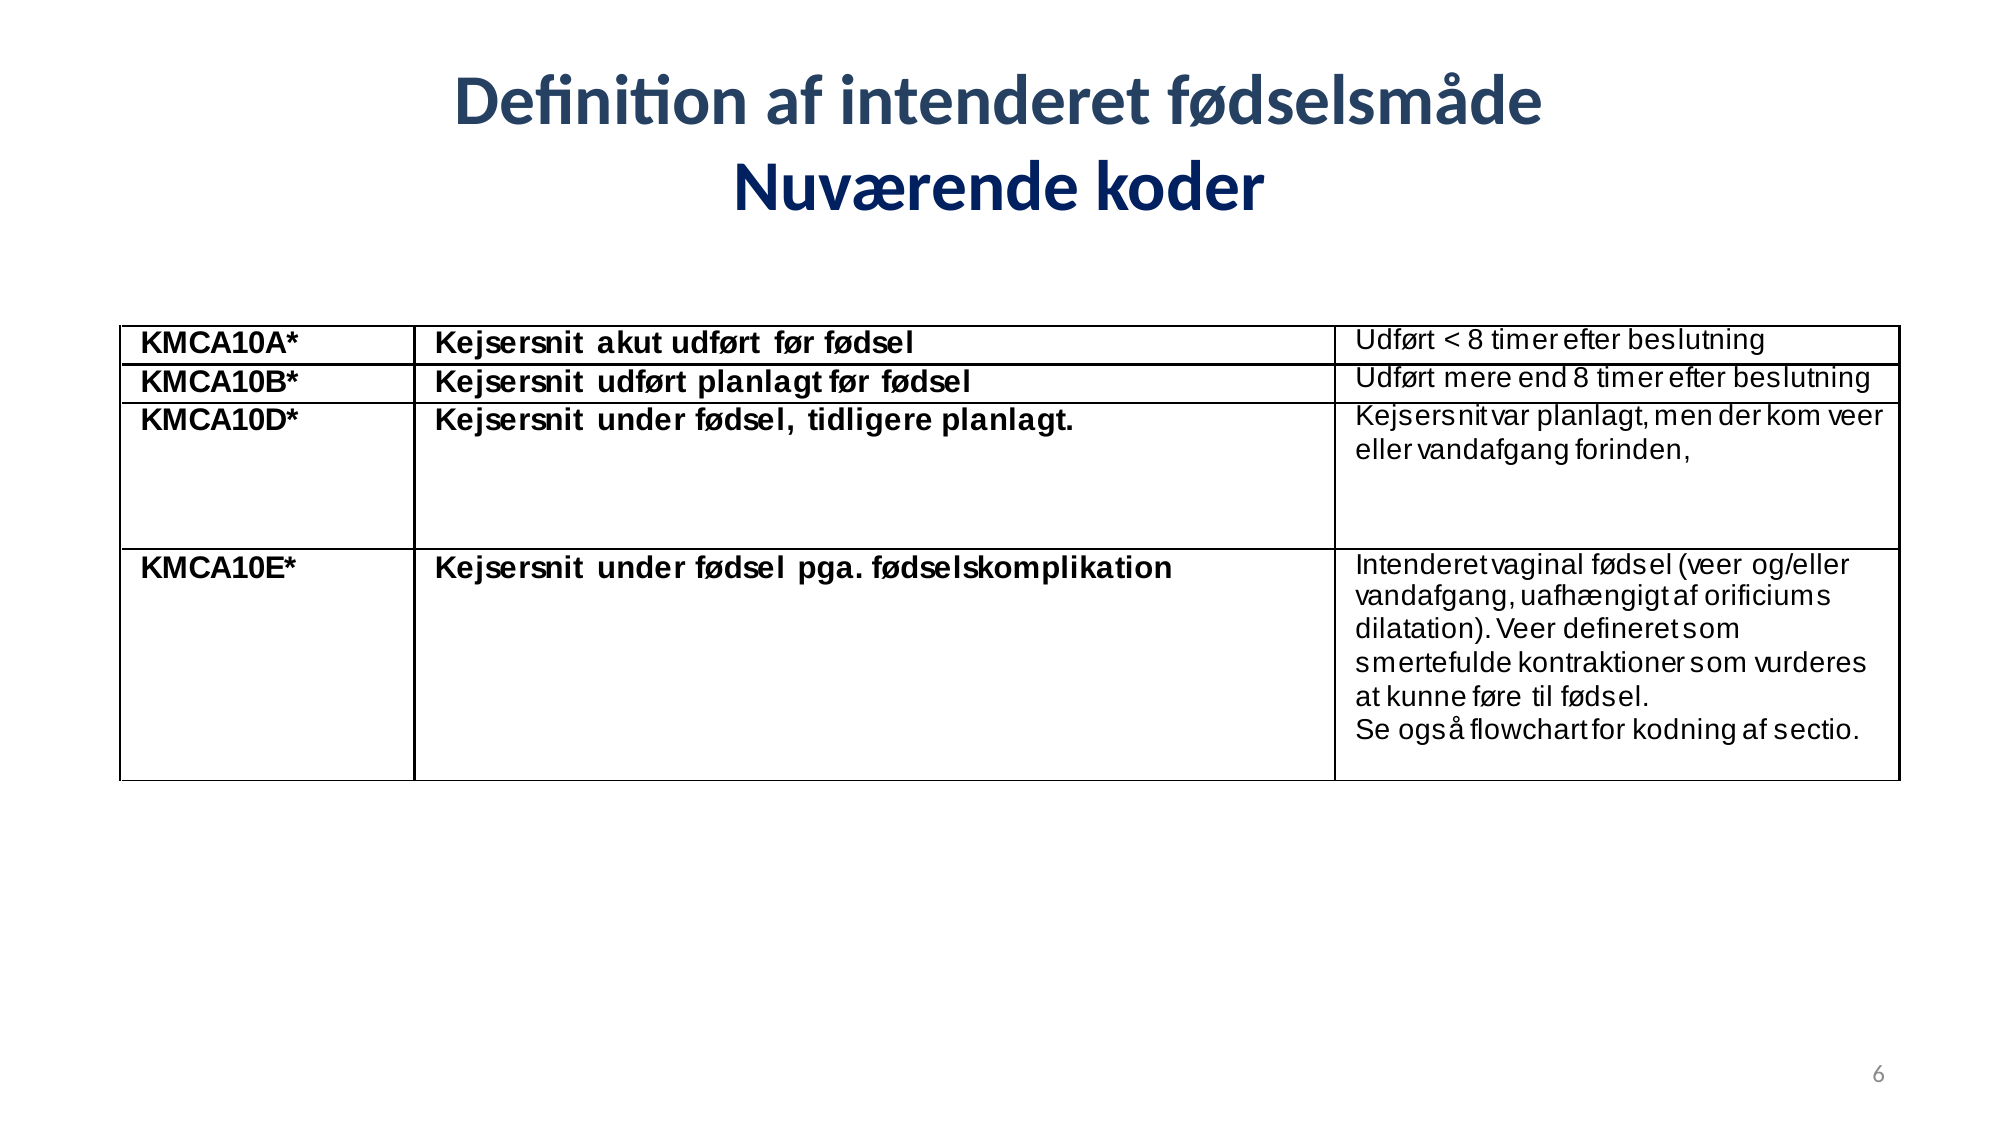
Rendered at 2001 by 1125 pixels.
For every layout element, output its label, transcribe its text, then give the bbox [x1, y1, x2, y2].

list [99, 324, 1926, 820]
title Definition af intenderet fødselsmåde Nuværende koder [99, 45, 1900, 233]
slide_number 6 [1433, 1042, 1900, 1103]
